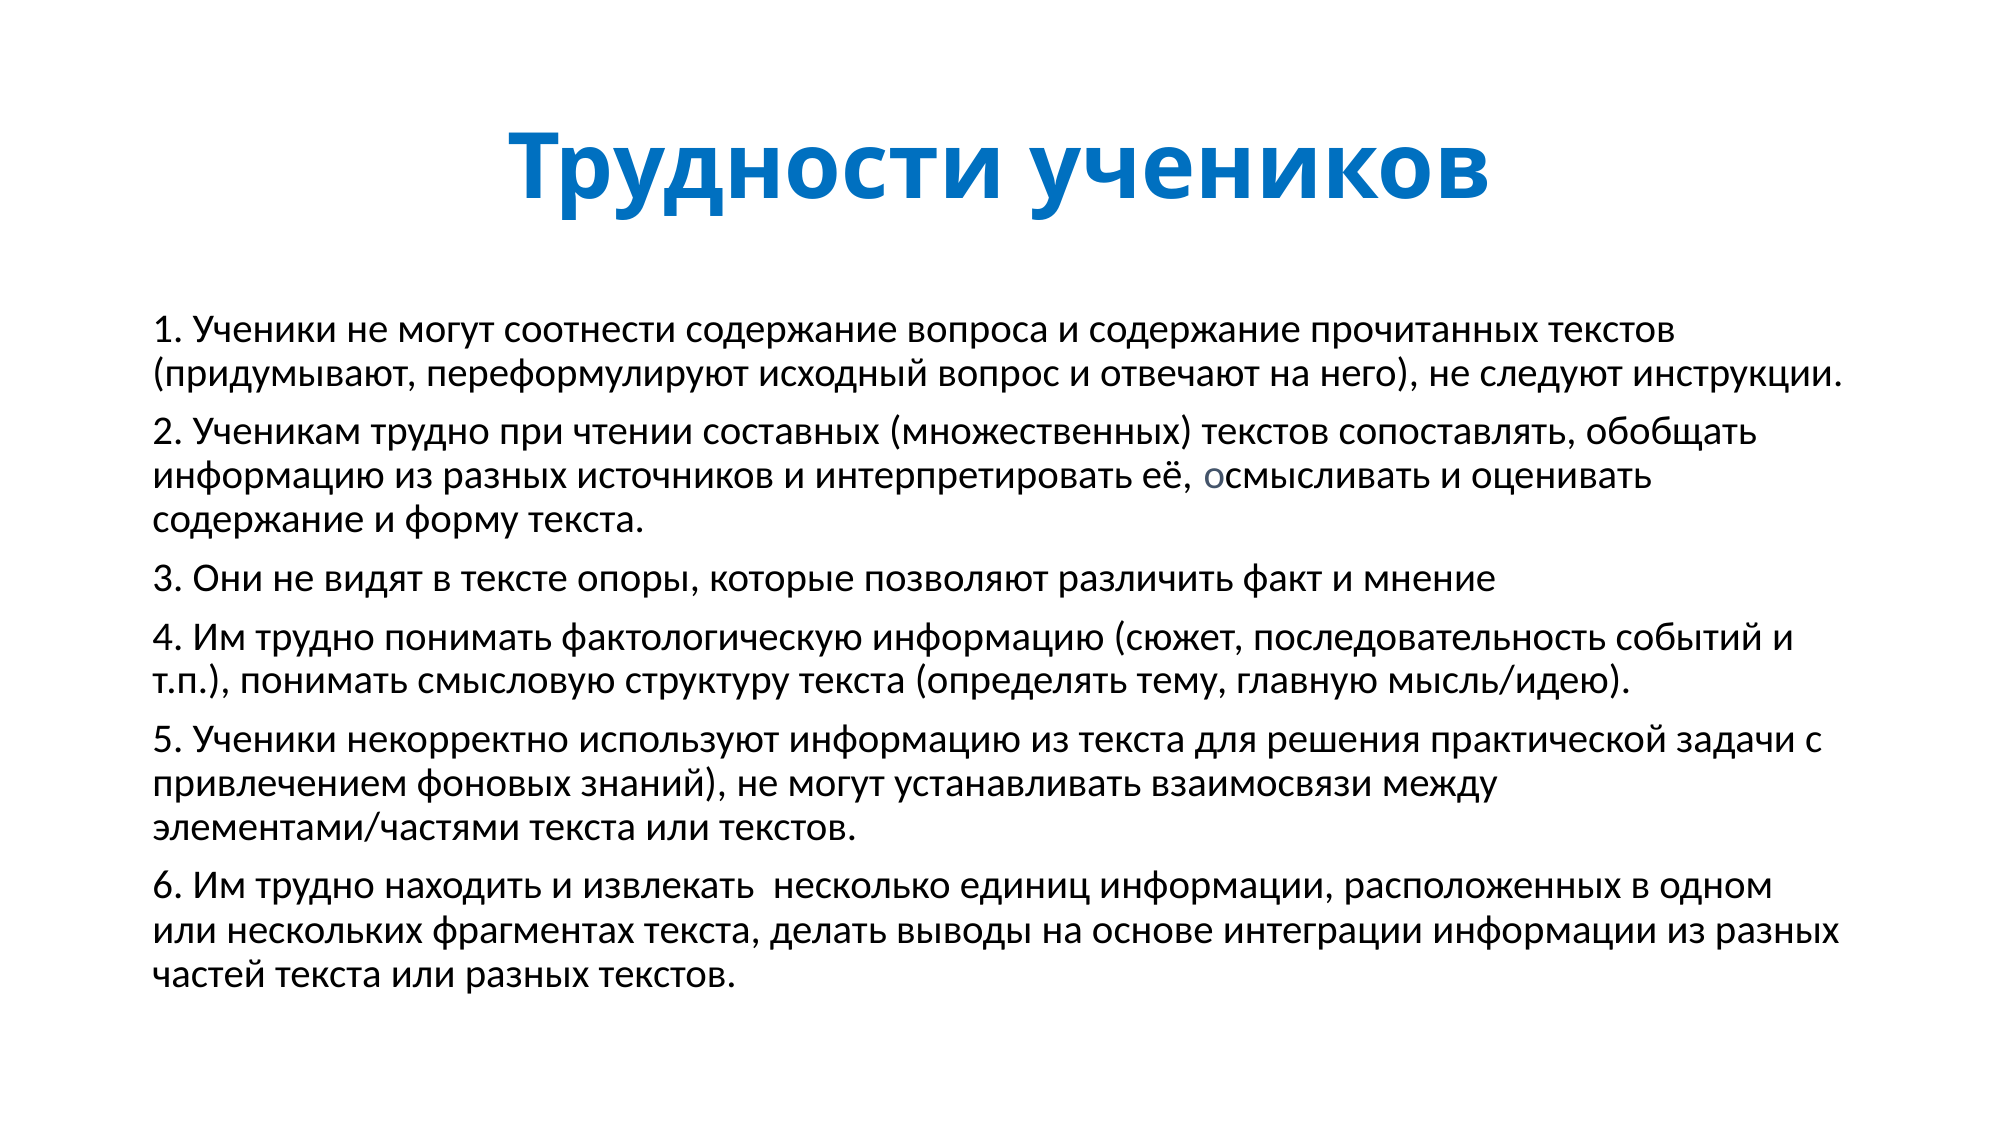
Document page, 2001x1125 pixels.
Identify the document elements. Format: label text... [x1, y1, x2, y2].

list 1. Ученики не могут соотнести содержание вопроса и содержание прочитанных текстов (придумывают, переформулируют исходный вопрос и отвечают на него), не следуют инструкции. 2. Ученикам трудно при чтении составных (множественных) текстов сопоставлять, обобщать информацию из разных источников и интерпретировать её, осмысливать и оценивать содержание и форму текста. 3. Они не видят в тексте опоры, которые позволяют различить факт и мнение 4. Им трудно понимать фактологическую информацию (сюжет, последовательность событий и т.п.), понимать смысловую структуру текста (определять тему, главную мысль/идею). 5. Ученики некорректно используют информацию из текста для решения практической задачи с привлечением фоновых знаний), не могут устанавливать взаимосвязи между элементами/частями текста или текстов. 6. Им трудно находить и извлекать несколько единиц информации, расположенных в одном или нескольких фрагментах текста, делать выводы на основе интеграции информации из разных частей текста или разных текстов. [137, 299, 1863, 1014]
title Трудности учеников [137, 59, 1863, 278]
